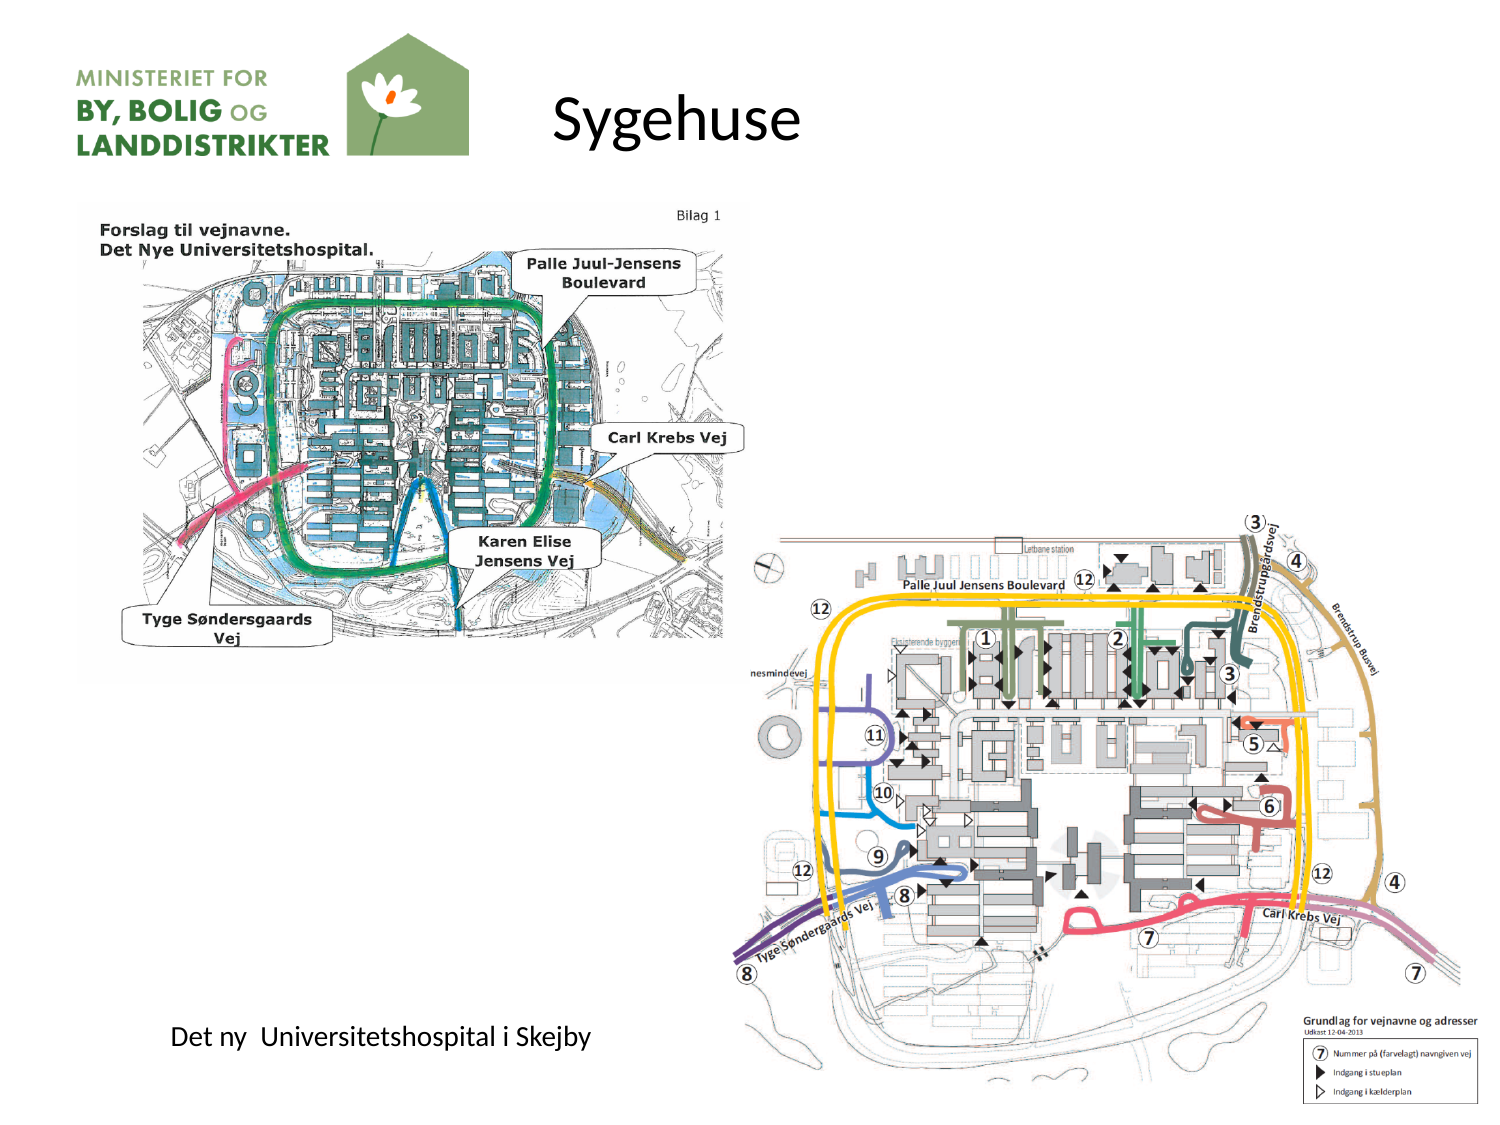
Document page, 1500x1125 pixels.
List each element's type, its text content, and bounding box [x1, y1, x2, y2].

text_box Det ny Universitetshospital i Skejby [155, 1009, 607, 1060]
title Sygehuse [537, 66, 1420, 161]
picture [76, 202, 1500, 1112]
picture [76, 33, 469, 156]
